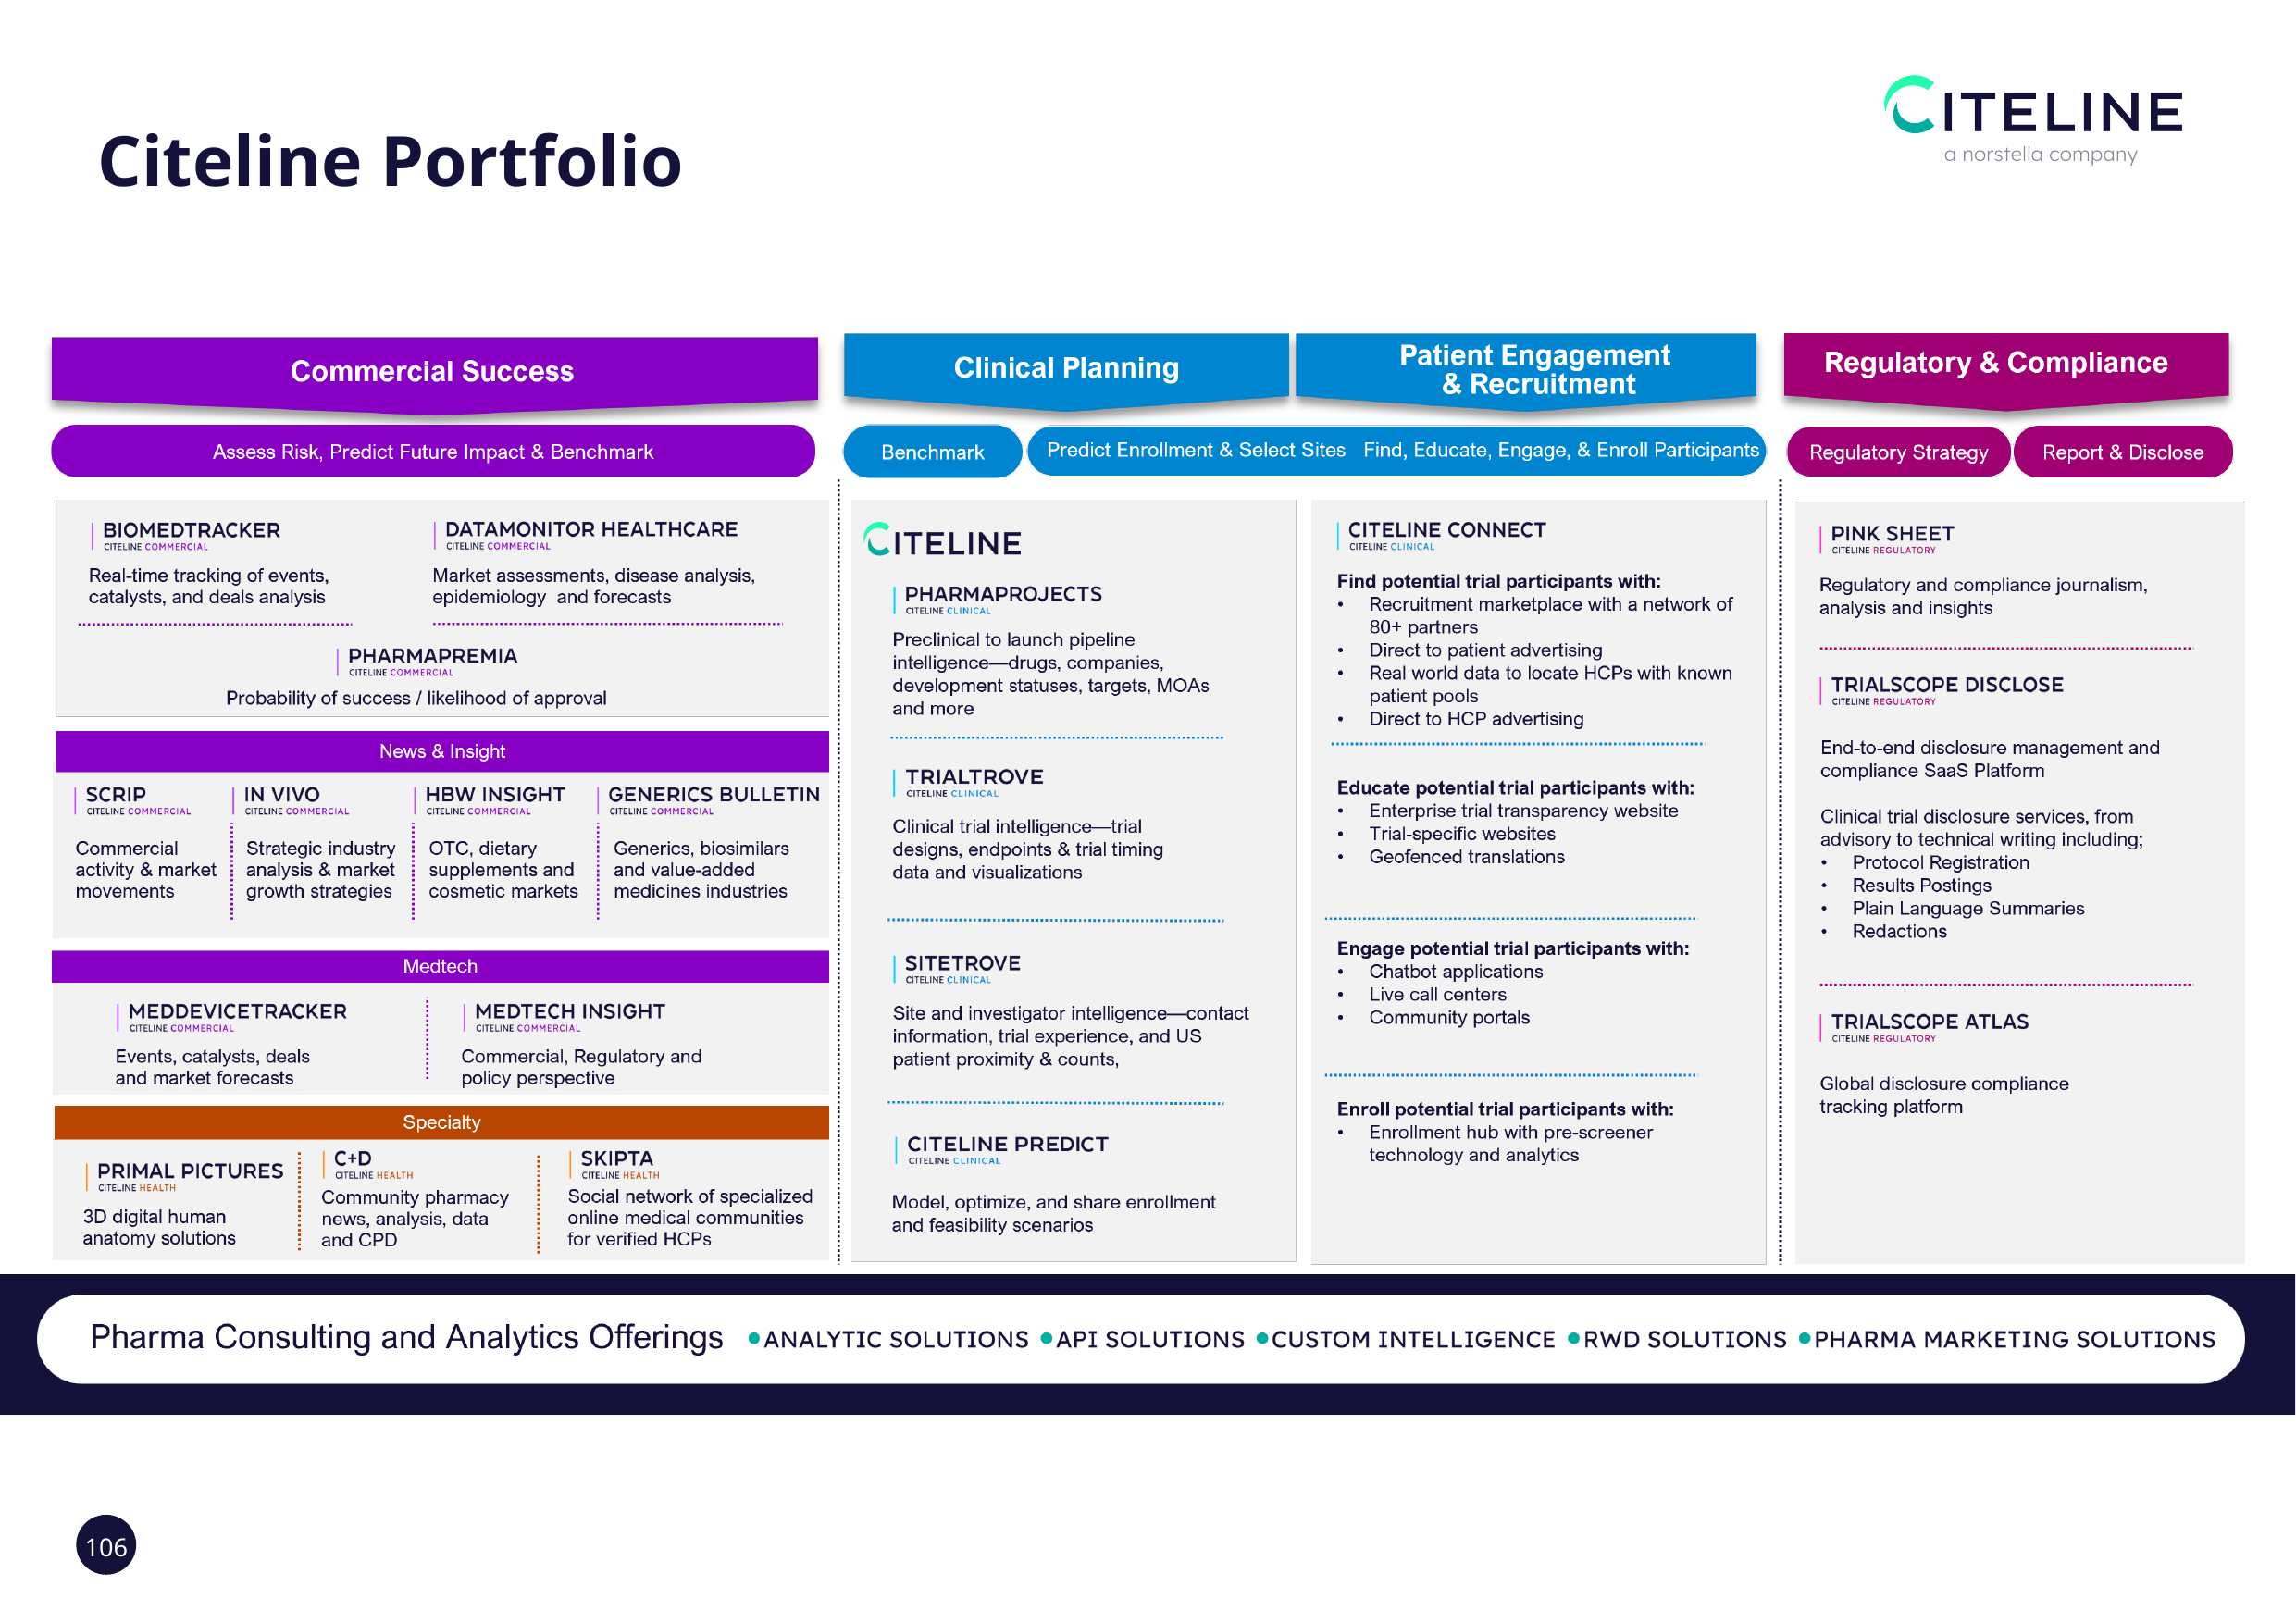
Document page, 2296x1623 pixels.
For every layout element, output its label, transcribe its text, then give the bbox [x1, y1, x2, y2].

picture [1884, 75, 2182, 166]
text_box Citeline Portfolio [97, 117, 685, 201]
picture [0, 328, 2296, 1416]
